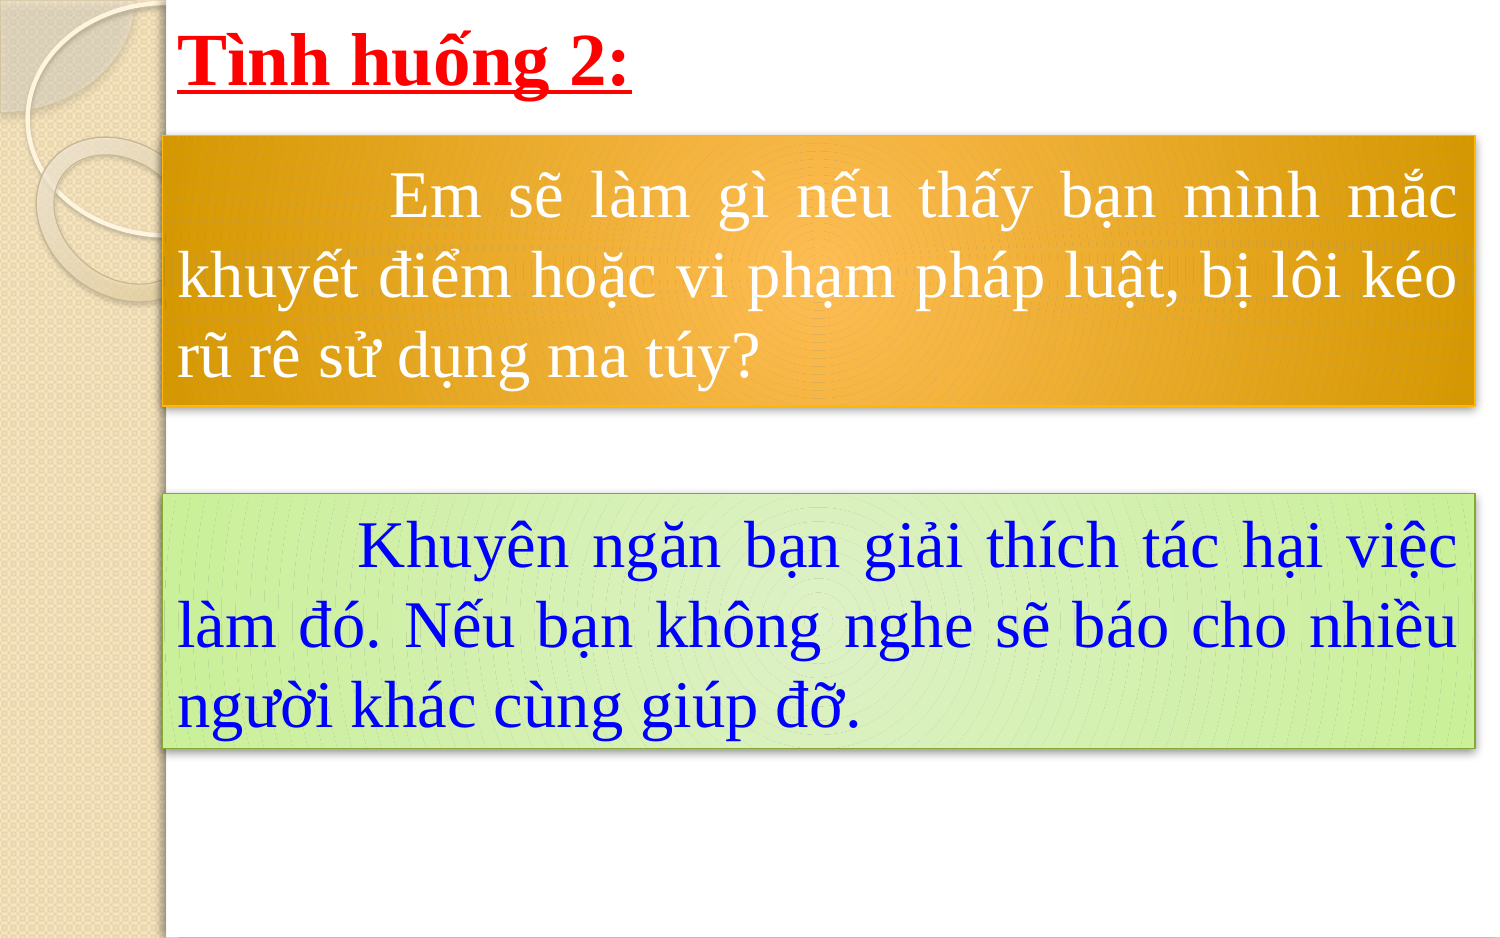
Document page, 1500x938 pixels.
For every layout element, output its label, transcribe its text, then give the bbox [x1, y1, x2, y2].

text_box Em sẽ làm gì nếu thấy bạn mình mắc khuyết điểm hoặc vi phạm pháp luật, bị lôi kéo rũ rê sử dụng ma túy? [162, 135, 1476, 407]
text_box Khuyên ngăn bạn giải thích tác hại việc làm đó. Nếu bạn không nghe sẽ báo cho nhiều người khác cùng giúp đỡ. [162, 493, 1476, 749]
text_box Tình huống 2: [162, 3, 663, 108]
